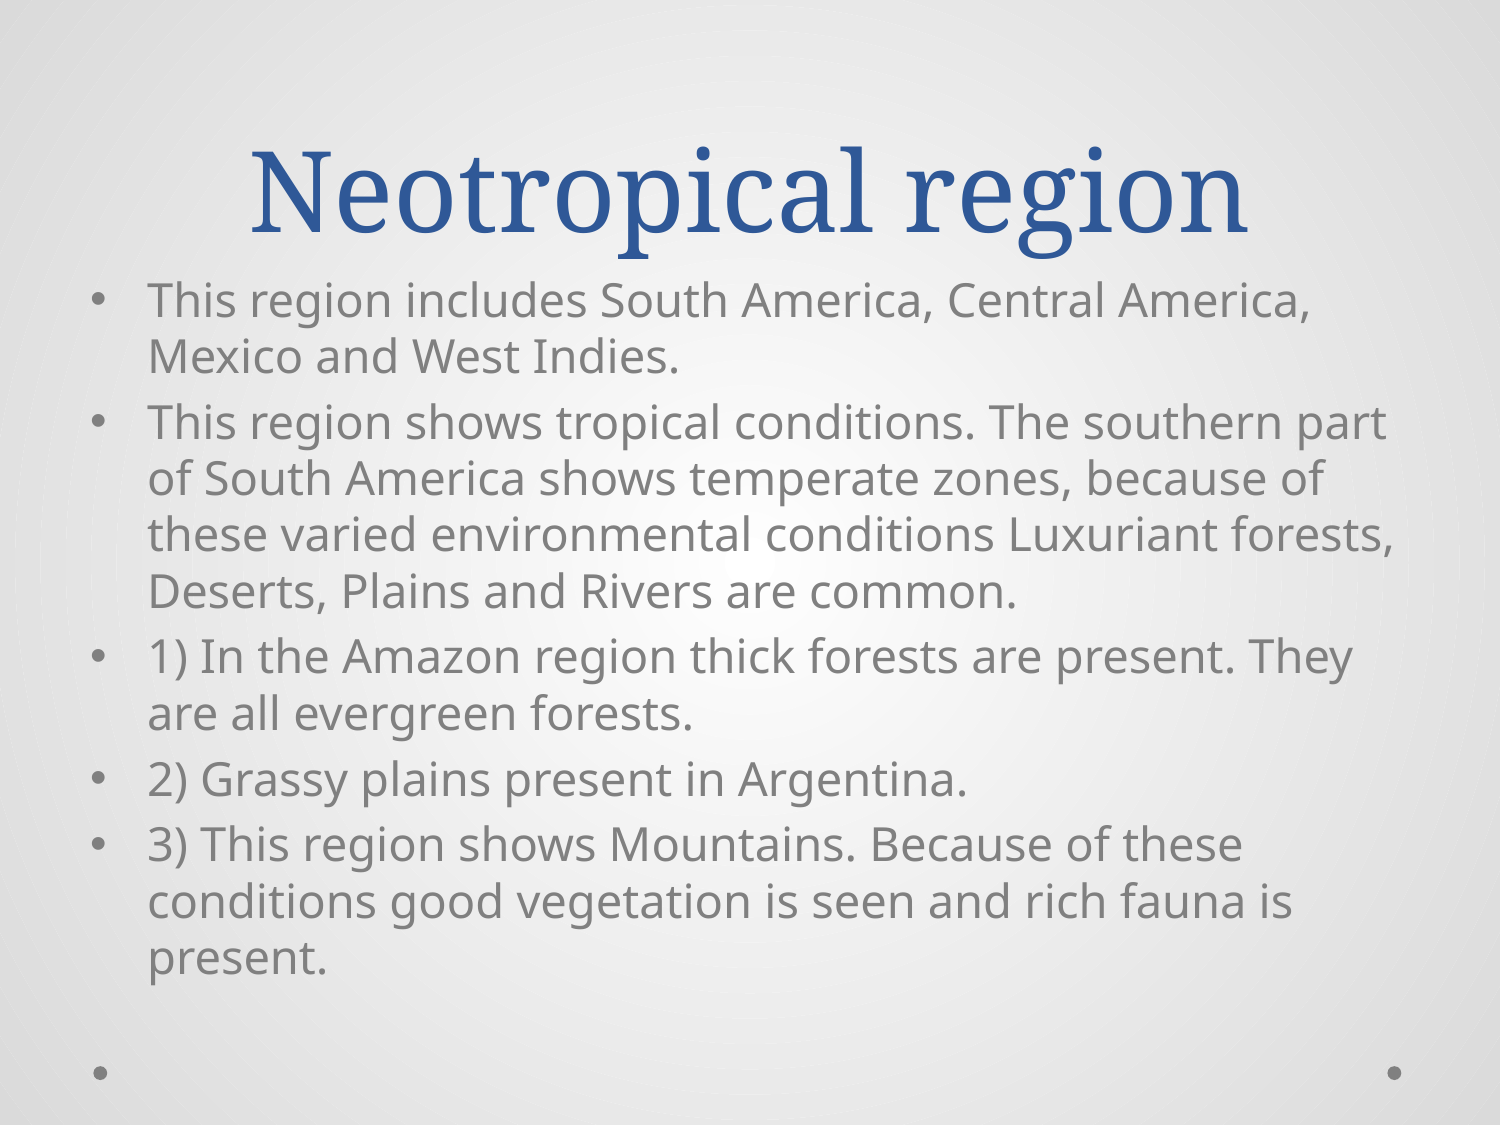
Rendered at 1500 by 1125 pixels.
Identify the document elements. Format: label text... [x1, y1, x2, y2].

title Neotropical region [75, 0, 1425, 262]
list This region includes South America, Central America, Mexico and West Indies. This region shows tropical conditions. The southern part of South America shows temperate zones, because of these varied environmental conditions Luxuriant forests, Deserts, Plains and Rivers are common. 1) In the Amazon region thick forests are present. They are all evergreen forests. 2) Grassy plains present in Argentina. 3) This region shows Mountains. Because of these conditions good vegetation is seen and rich fauna is present. [75, 262, 1425, 1005]
